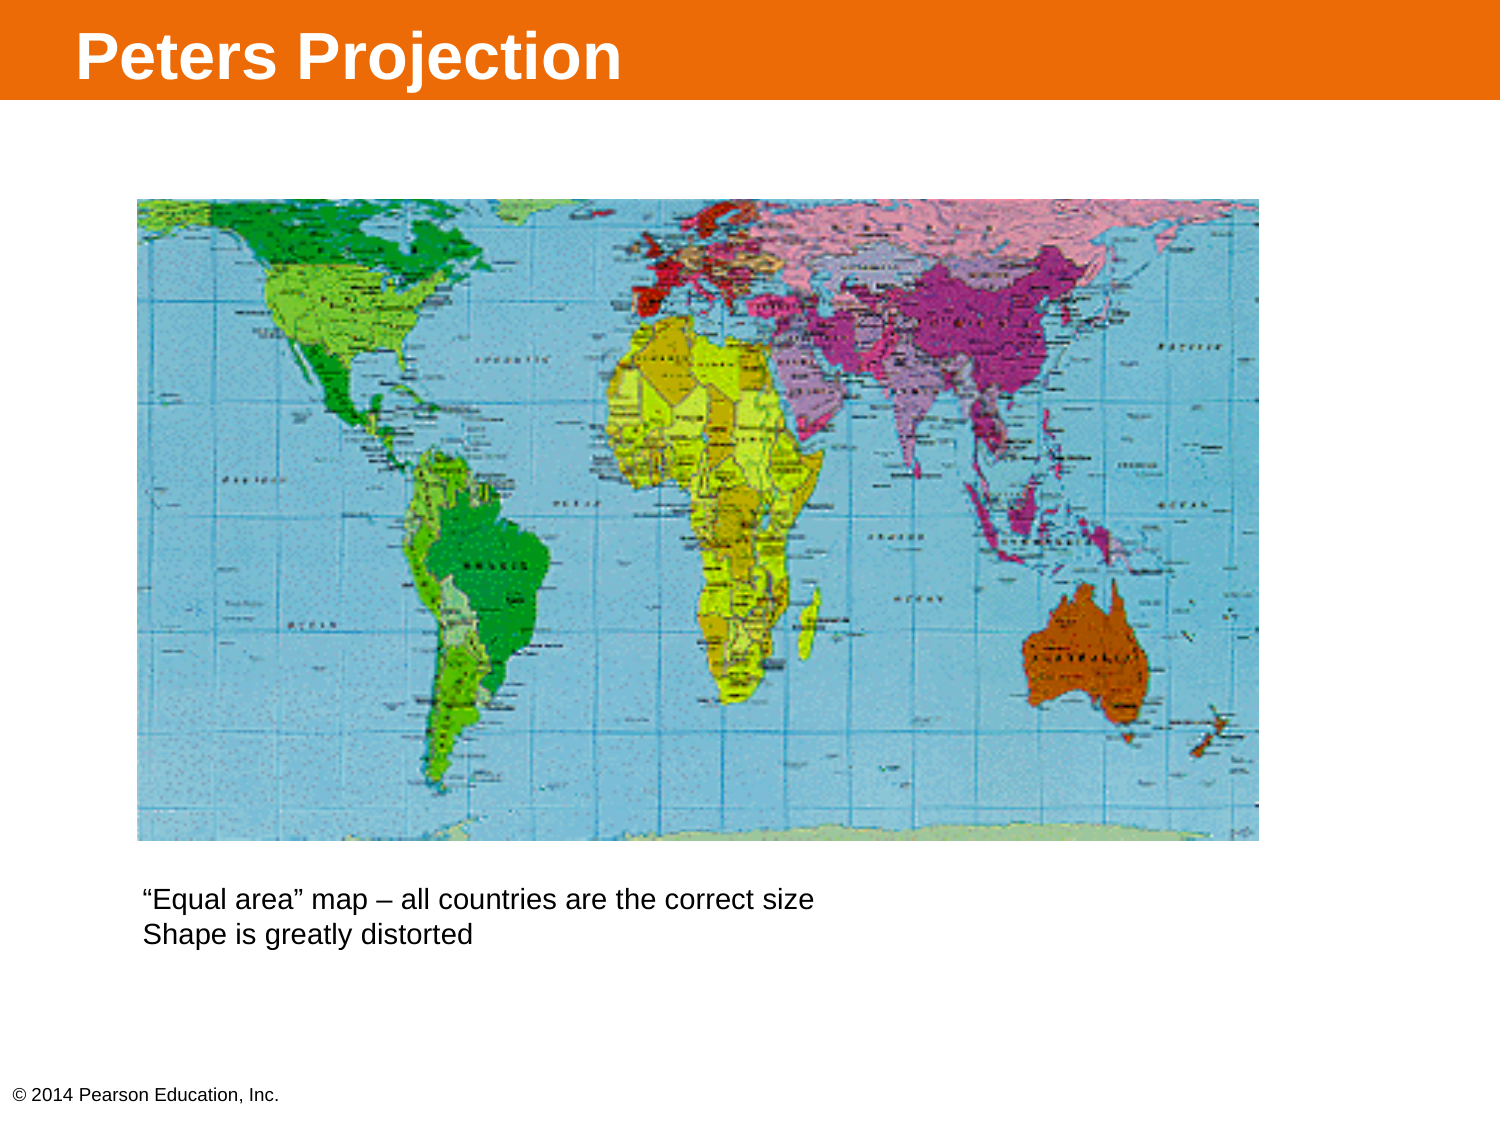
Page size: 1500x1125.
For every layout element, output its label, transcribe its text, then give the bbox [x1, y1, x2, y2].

text_box “Equal area” map – all countries are the correct size Shape is greatly distorted [127, 872, 1345, 958]
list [137, 199, 1260, 842]
title Peters Projection [0, 4, 1500, 100]
